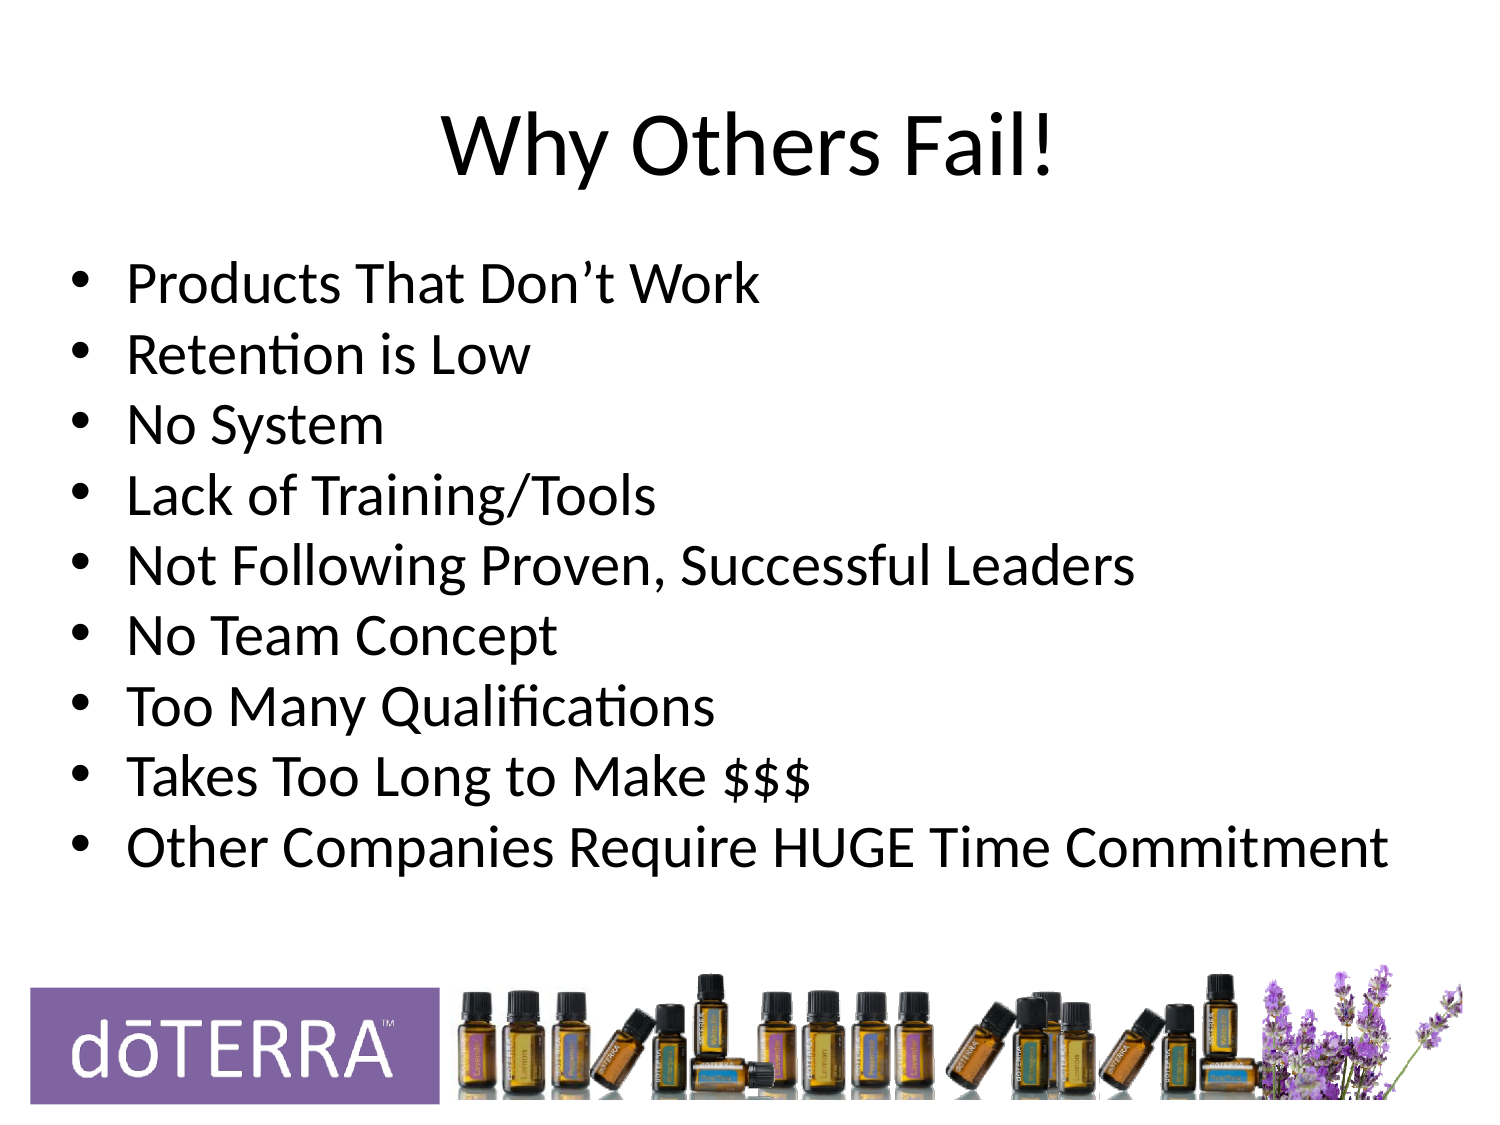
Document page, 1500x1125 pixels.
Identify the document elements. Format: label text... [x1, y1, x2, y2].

list Products That Don’t Work Retention is Low No System Lack of Training/Tools Not Following Proven, Successful Leaders No Team Concept Too Many Qualifications Takes Too Long to Make $$$ Other Companies Require HUGE Time Commitment [61, 249, 1500, 993]
title Why Others Fail! [74, 44, 1426, 234]
picture [943, 993, 1463, 1100]
picture [68, 1011, 397, 1080]
picture [450, 993, 938, 1100]
